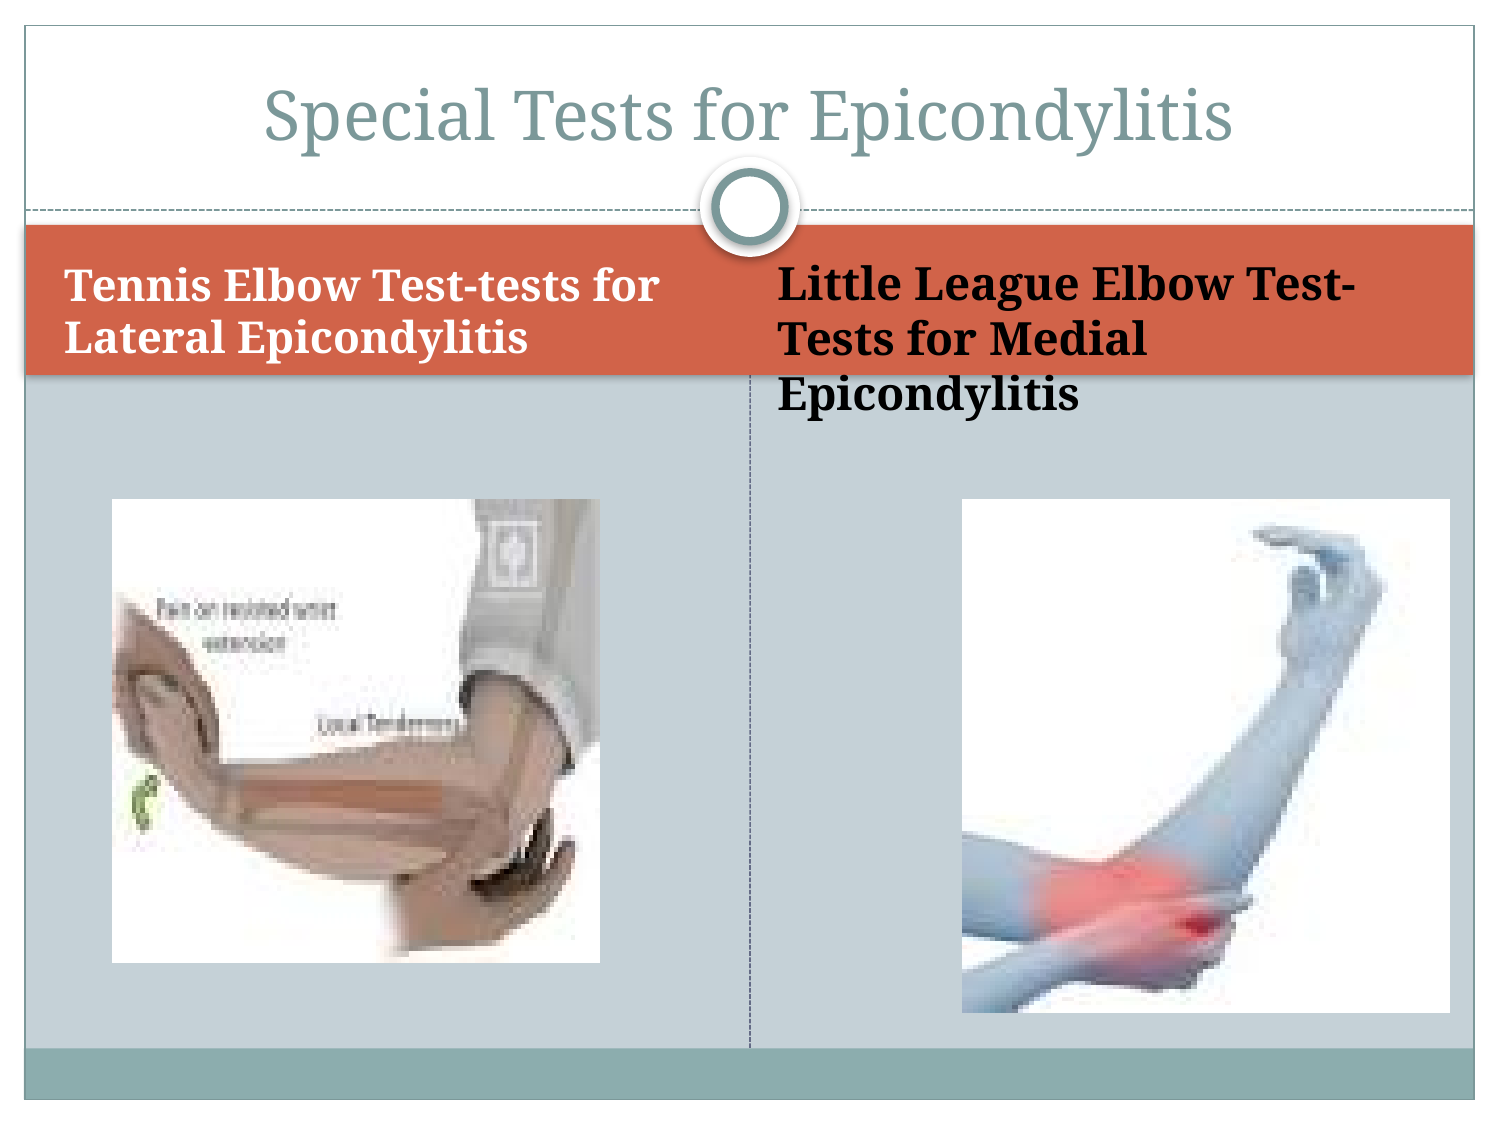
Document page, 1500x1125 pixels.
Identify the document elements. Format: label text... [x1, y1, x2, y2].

title Special Tests for Epicondylitis [49, 37, 1450, 162]
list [962, 499, 1451, 1013]
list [112, 499, 601, 963]
list Tennis Elbow Test-tests for Lateral Epicondylitis [48, 249, 714, 371]
list Little League Elbow Test-Tests for Medial Epicondylitis [761, 224, 1427, 451]
